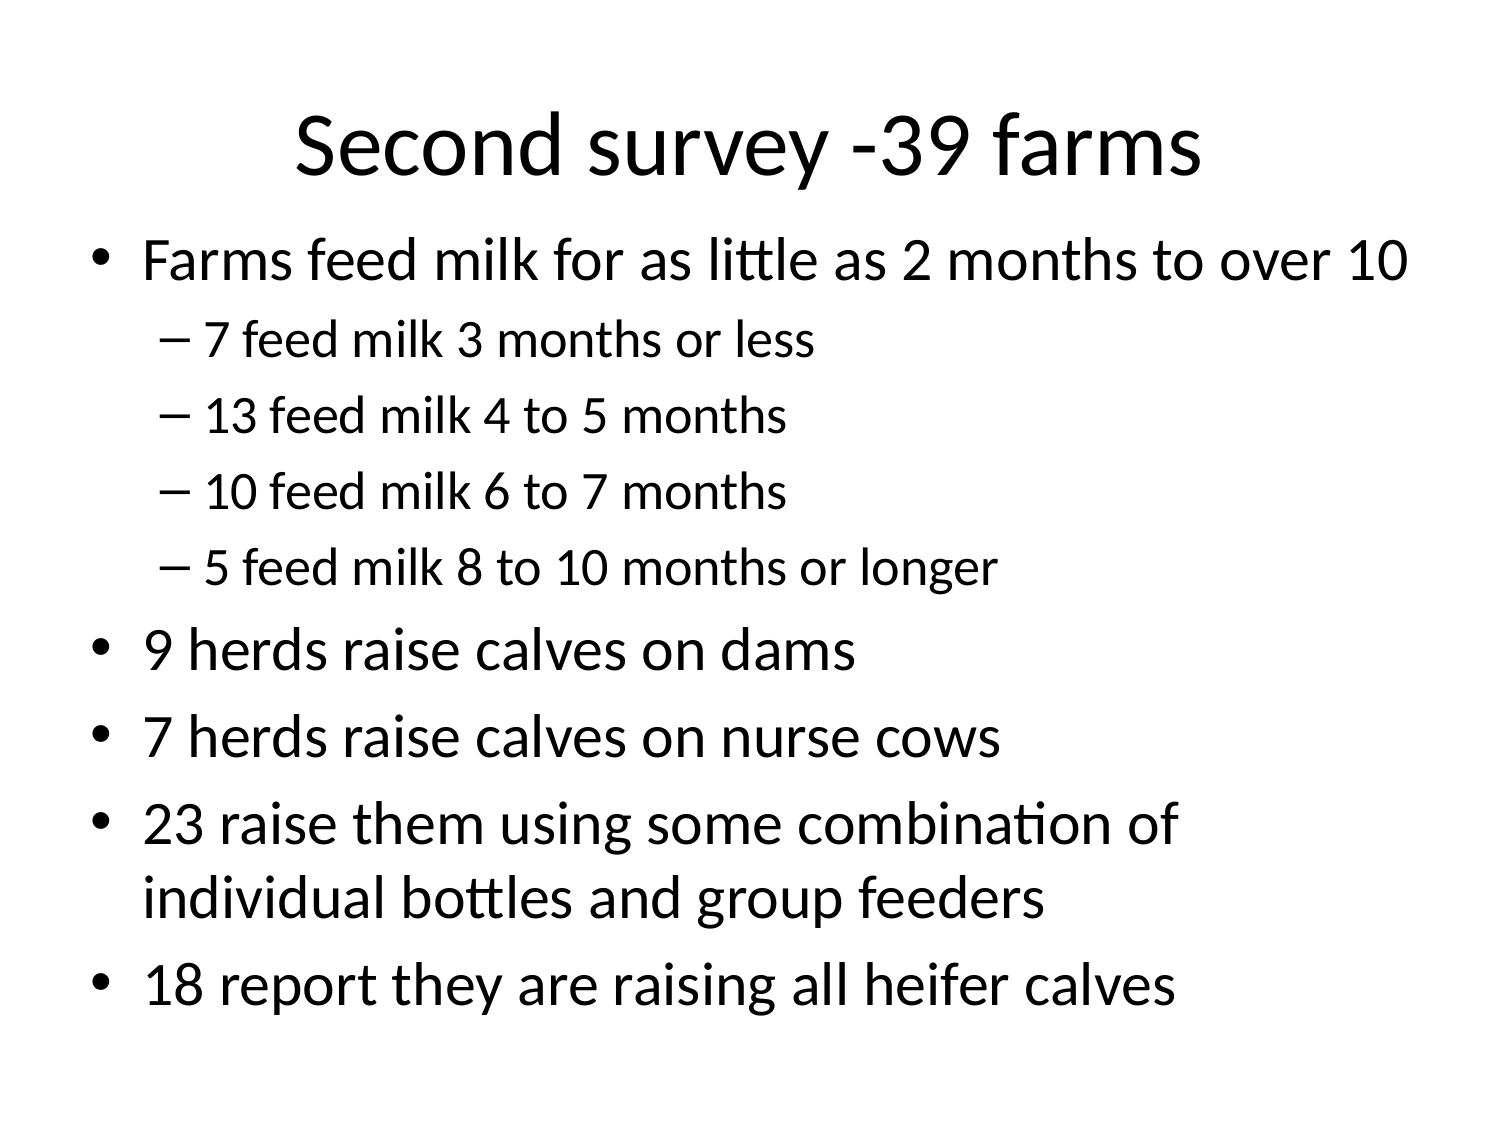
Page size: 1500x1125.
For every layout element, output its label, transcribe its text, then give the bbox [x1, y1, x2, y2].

title Second survey -39 farms [75, 45, 1425, 211]
list Farms feed milk for as little as 2 months to over 10 7 feed milk 3 months or less 13 feed milk 4 to 5 months 10 feed milk 6 to 7 months 5 feed milk 8 to 10 months or longer 9 herds raise calves on dams 7 herds raise calves on nurse cows 23 raise them using some combination of individual bottles and group feeders 18 report they are raising all heifer calves [75, 211, 1425, 1104]
